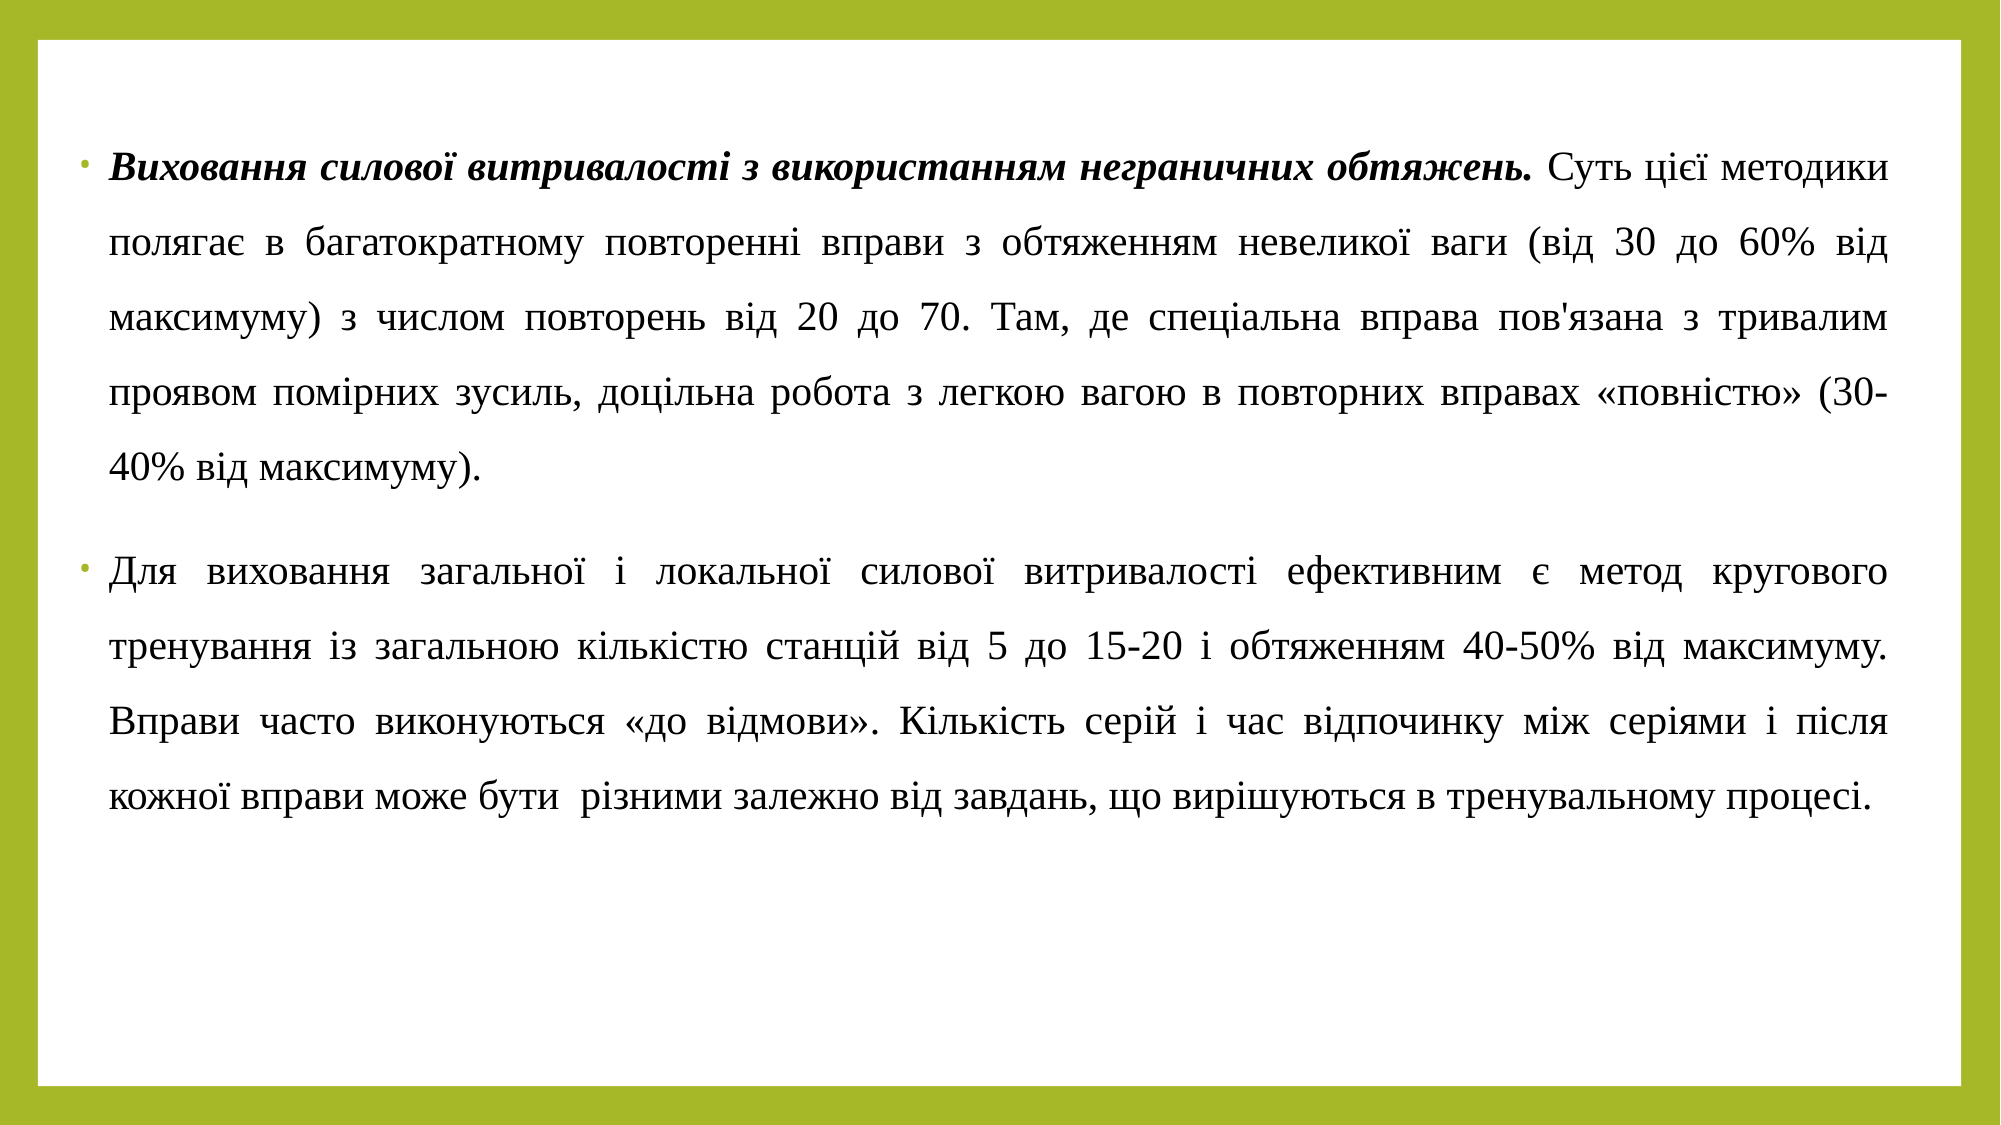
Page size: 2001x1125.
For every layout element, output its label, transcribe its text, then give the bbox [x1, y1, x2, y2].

list Виховання силової витривалості з використанням неграничних обтяжень. Суть цієї методики полягає в багатократному повторенні вправи з обтяженням невеликої ваги (від 30 до 60% від максимуму) з числом повторень від 20 до 70. Там, де спеціальна вправа пов'язана з тривалим проявом помірних зусиль, доцільна робота з легкою вагою в повторних вправах «повністю» (30-40% від максимуму). Для виховання загальної і локальної силової витривалості ефективним є метод кругового тренування із загальною кількістю станцій від 5 до 15-20 і обтяженням 40-50% від максимуму. Вправи часто виконуються «до відмови». Кількість серій і час відпочинку між серіями і після кожної вправи може бути різними залежно від завдань, що вирішуються в тренувальному процесі. [56, 106, 1905, 965]
